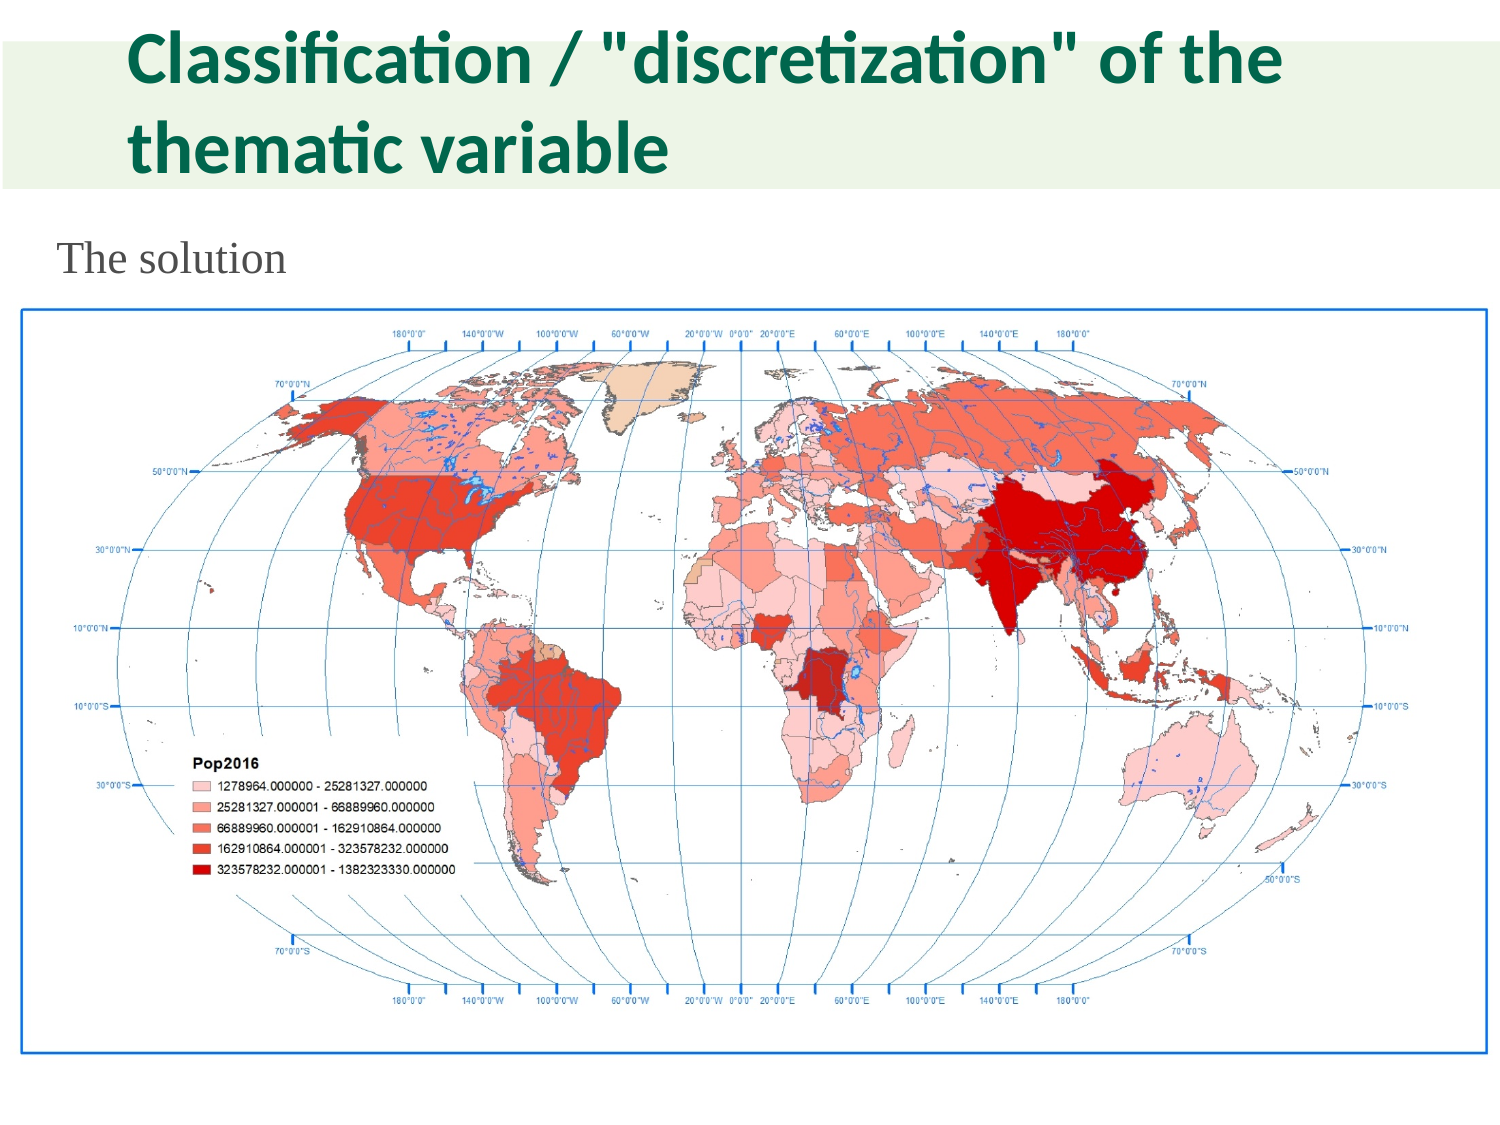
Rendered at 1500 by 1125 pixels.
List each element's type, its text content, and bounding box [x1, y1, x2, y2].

picture [0, 302, 1500, 1079]
title Classification / "discretization" of the thematic variable [112, 4, 1388, 193]
list The solution [41, 219, 337, 301]
